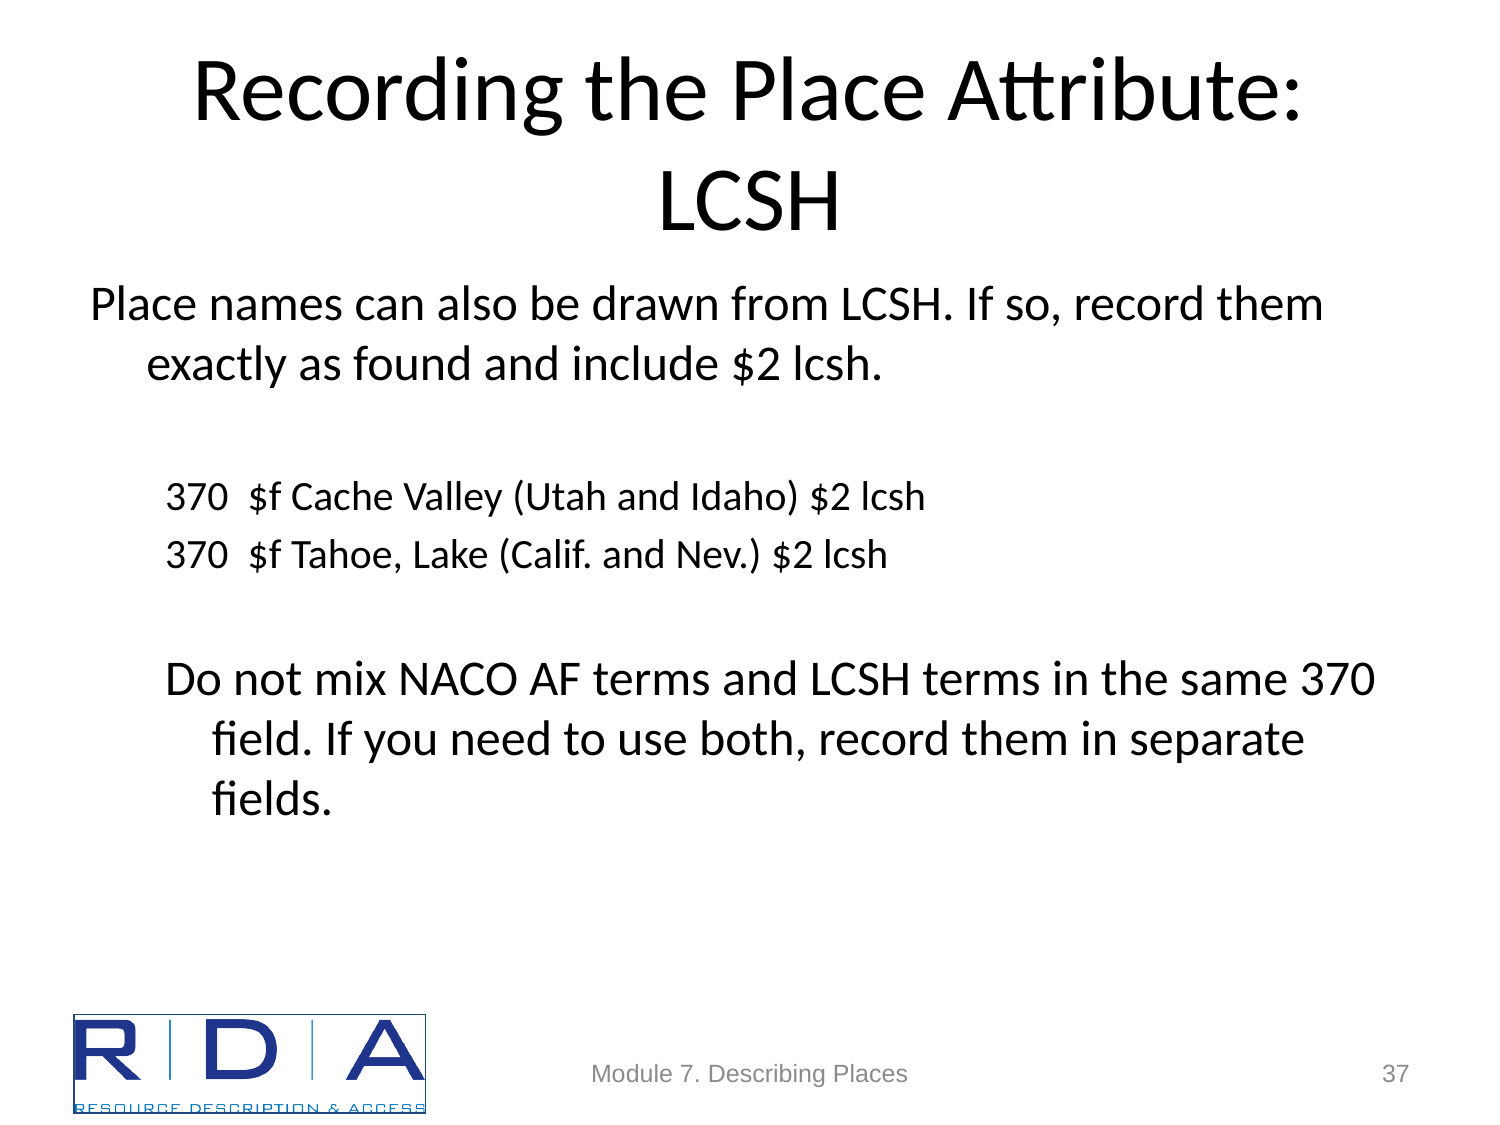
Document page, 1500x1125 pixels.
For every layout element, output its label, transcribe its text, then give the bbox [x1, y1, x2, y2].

footer Module 7. Describing Places [512, 1042, 988, 1103]
title Recording the Place Attribute: LCSH [75, 45, 1425, 233]
slide_number 37 [1074, 1042, 1425, 1103]
picture [75, 1015, 425, 1112]
list Place names can also be drawn from LCSH. If so, record them exactly as found and include $2 lcsh. 370 $f Cache Valley (Utah and Idaho) $2 lcsh 370 $f Tahoe, Lake (Calif. and Nev.) $2 lcsh Do not mix NACO AF terms and LCSH terms in the same 370 field. If you need to use both, record them in separate fields. [75, 262, 1425, 1005]
